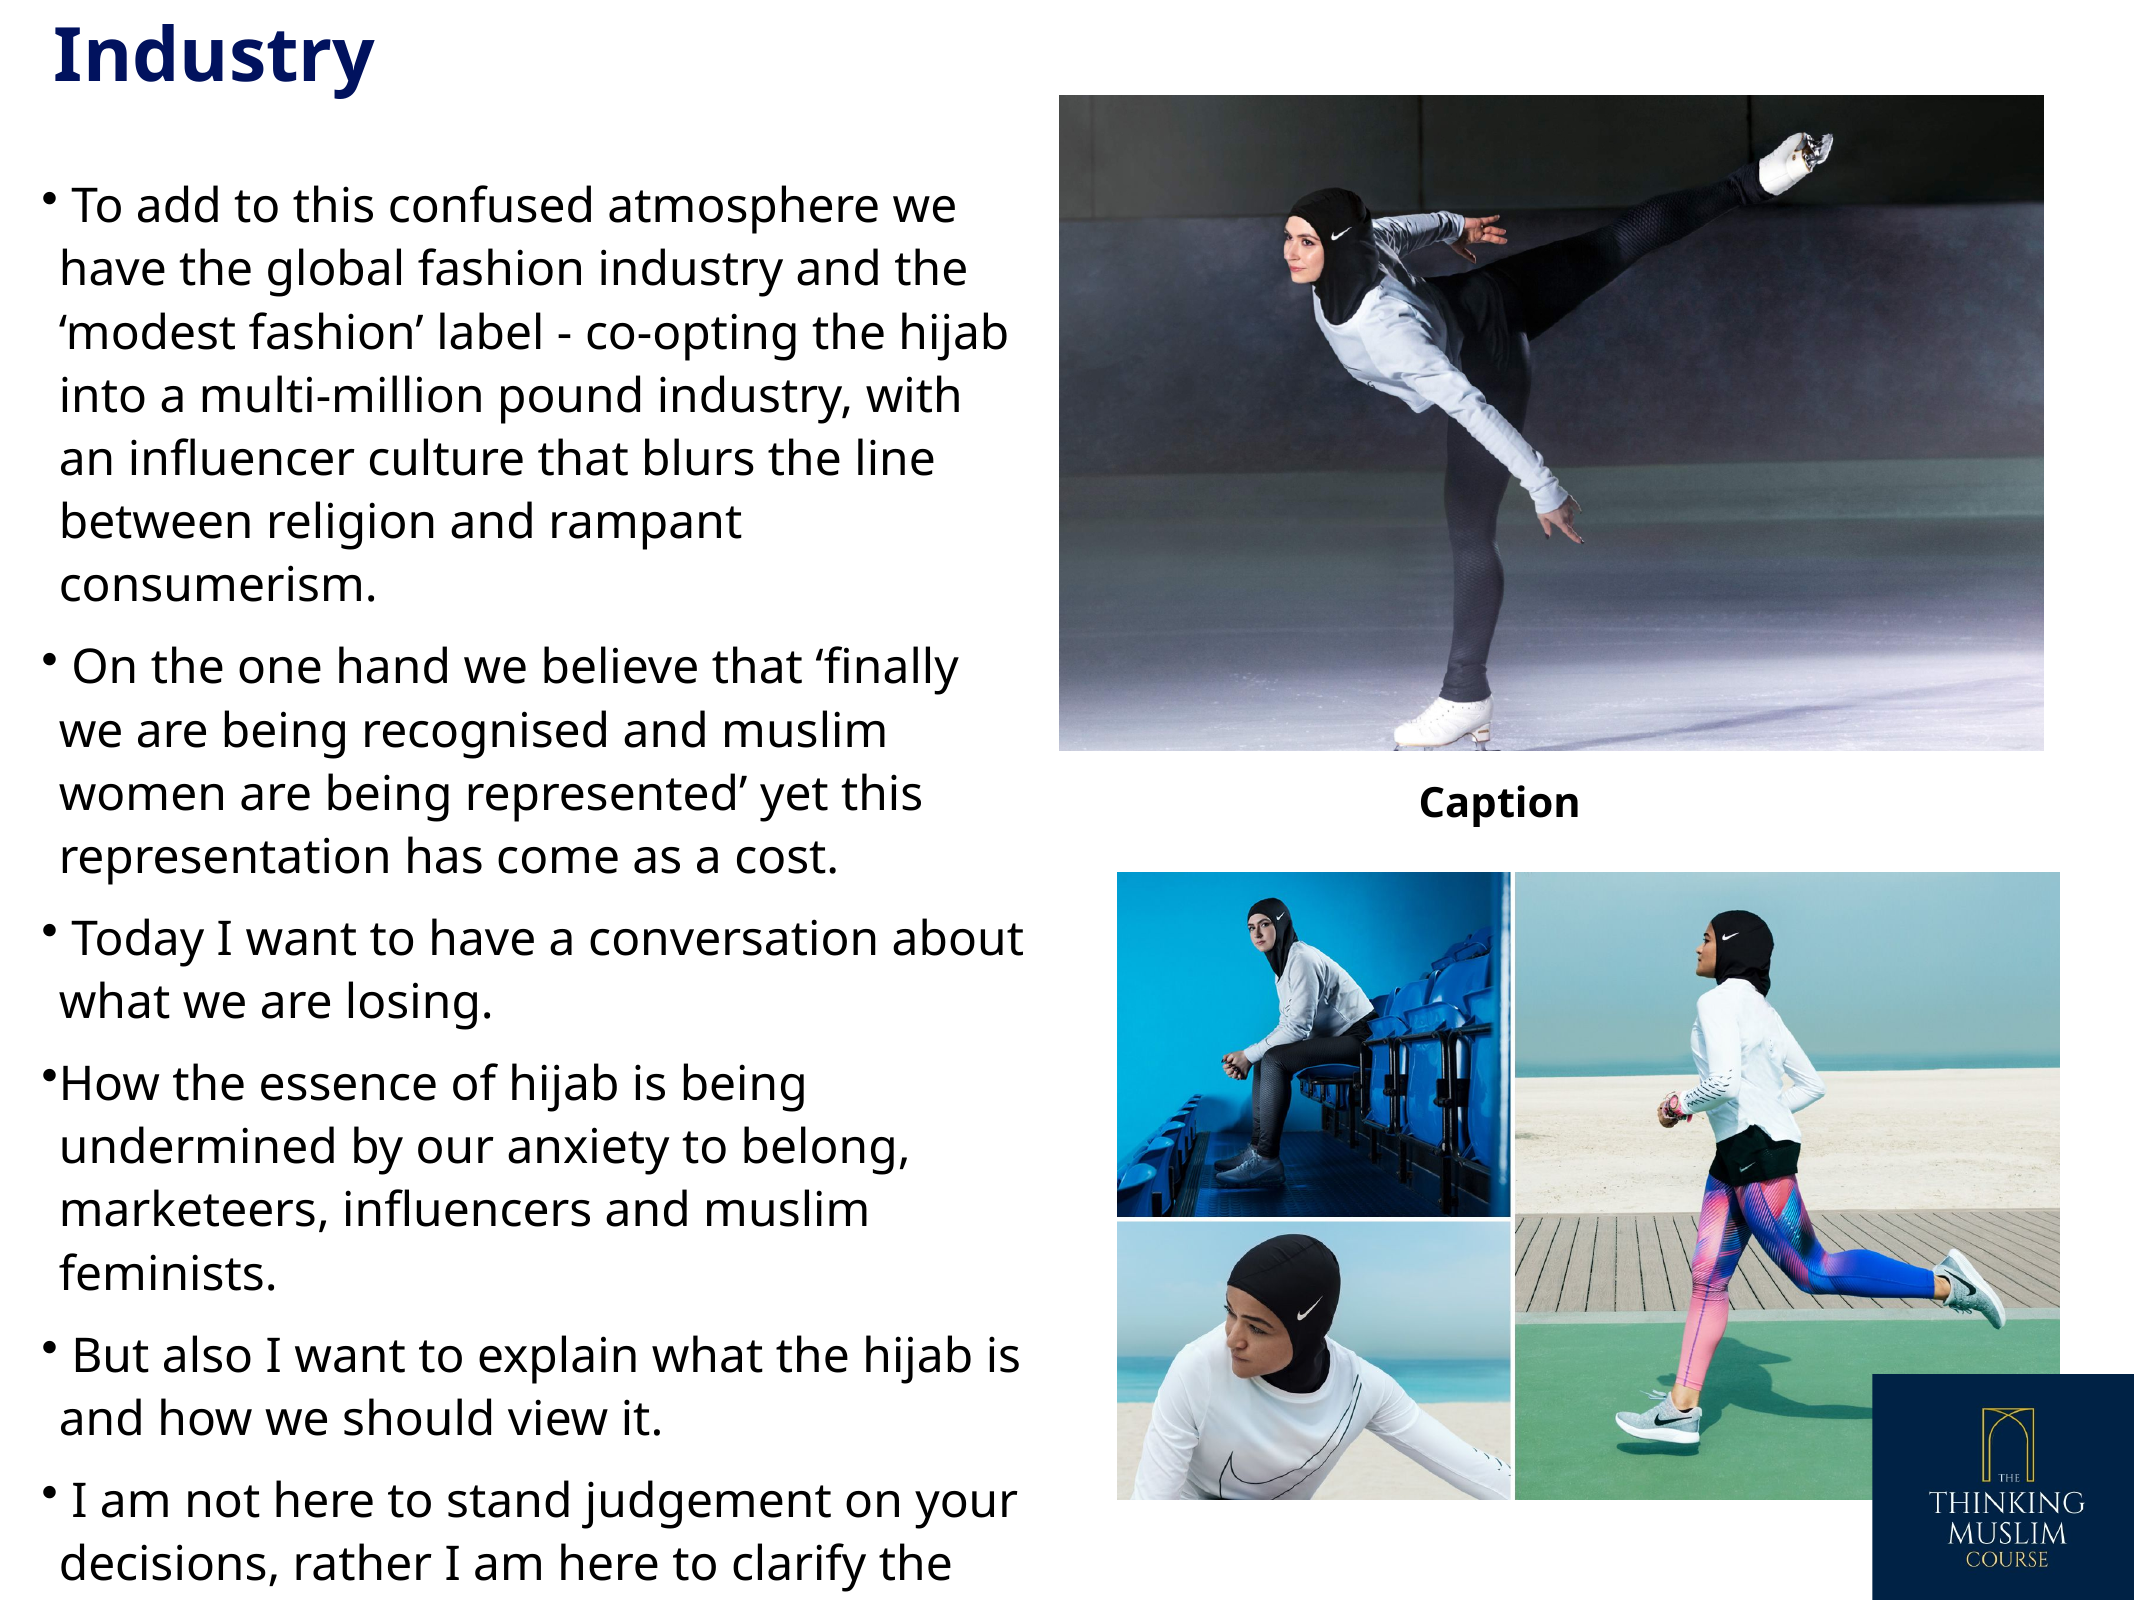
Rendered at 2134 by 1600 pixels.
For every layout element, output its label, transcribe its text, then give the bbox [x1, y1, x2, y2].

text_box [973, 872, 2060, 1600]
title Modest Fashion Industry [50, 0, 977, 100]
picture [1872, 1374, 2134, 1600]
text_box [909, 95, 2091, 840]
text_box To add to this confused atmosphere we have the global fashion industry and the ‘modest fashion’ label - co-opting the hijab into a multi-million pound industry, with an influencer culture that blurs the line between religion and rampant consumerism. On the one hand we believe that ‘finally we are being recognised and muslim women are being represented’ yet this representation has come as a cost. Today I want to have a conversation about what we are losing. How the essence of hijab is being undermined by our anxiety to belong, marketeers, influencers and muslim feminists. But also I want to explain what the hijab is and how we should view it. I am not here to stand judgement on your decisions, rather I am here to clarify the correct way of thinking. [30, 87, 1035, 1600]
